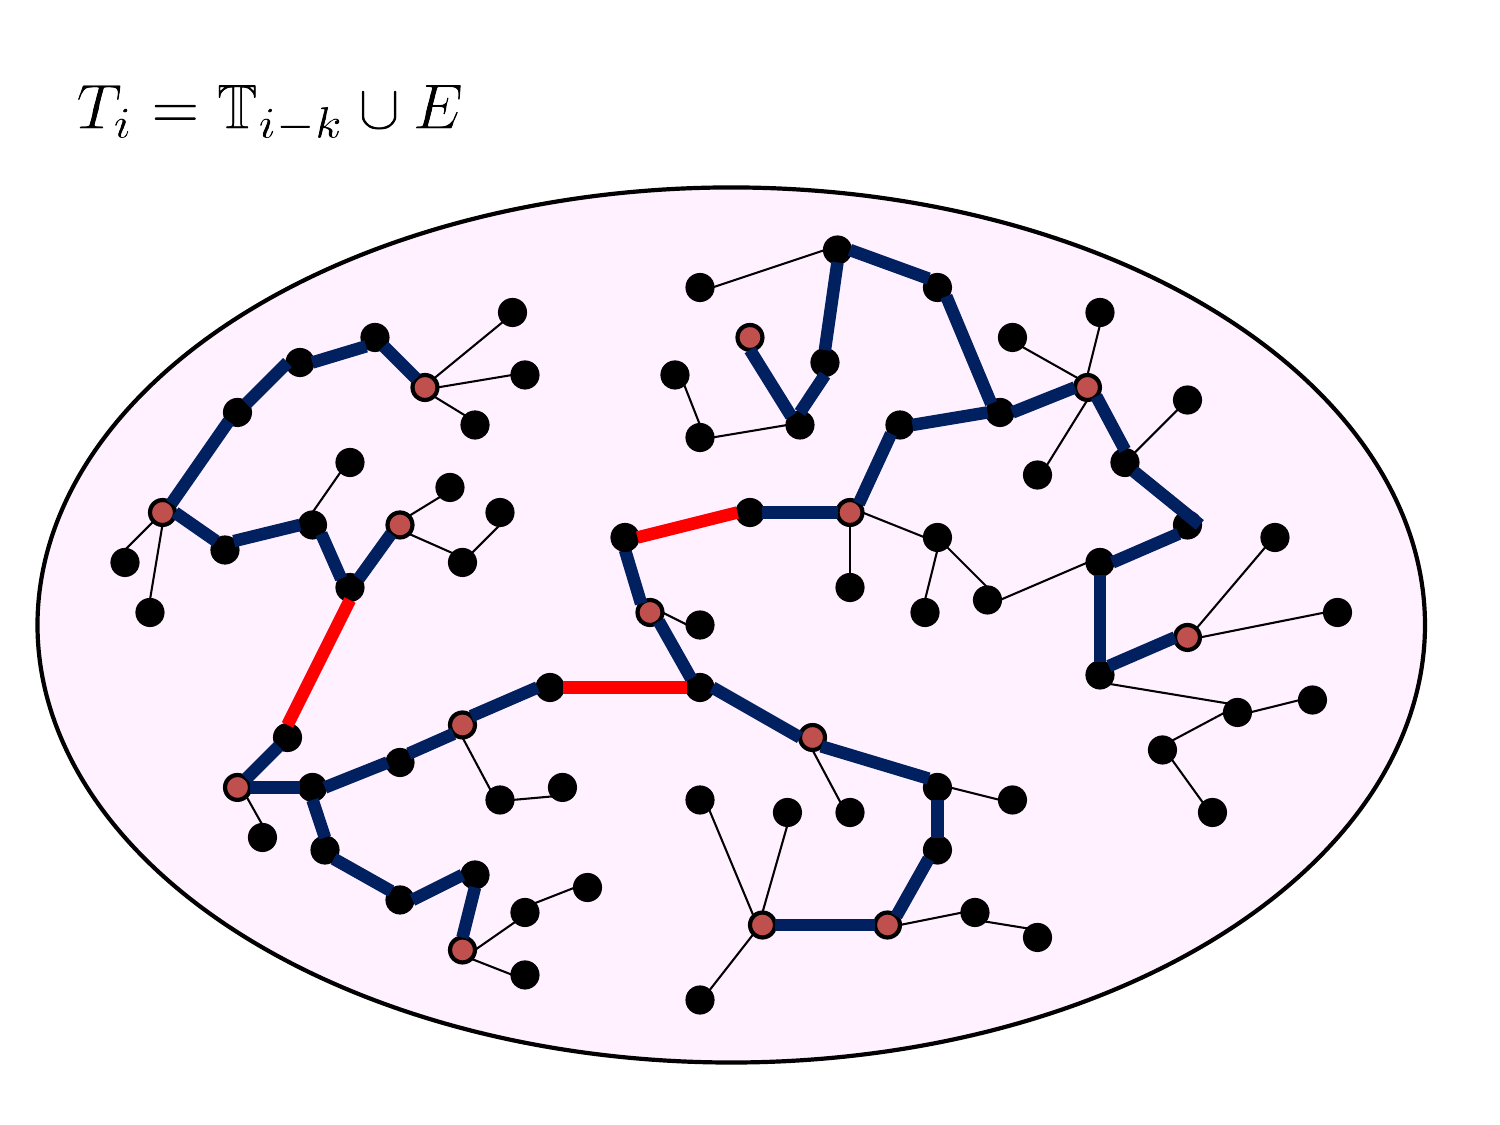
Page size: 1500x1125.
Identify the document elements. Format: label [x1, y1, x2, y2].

text_box [35, 185, 1428, 1065]
picture [78, 85, 461, 138]
